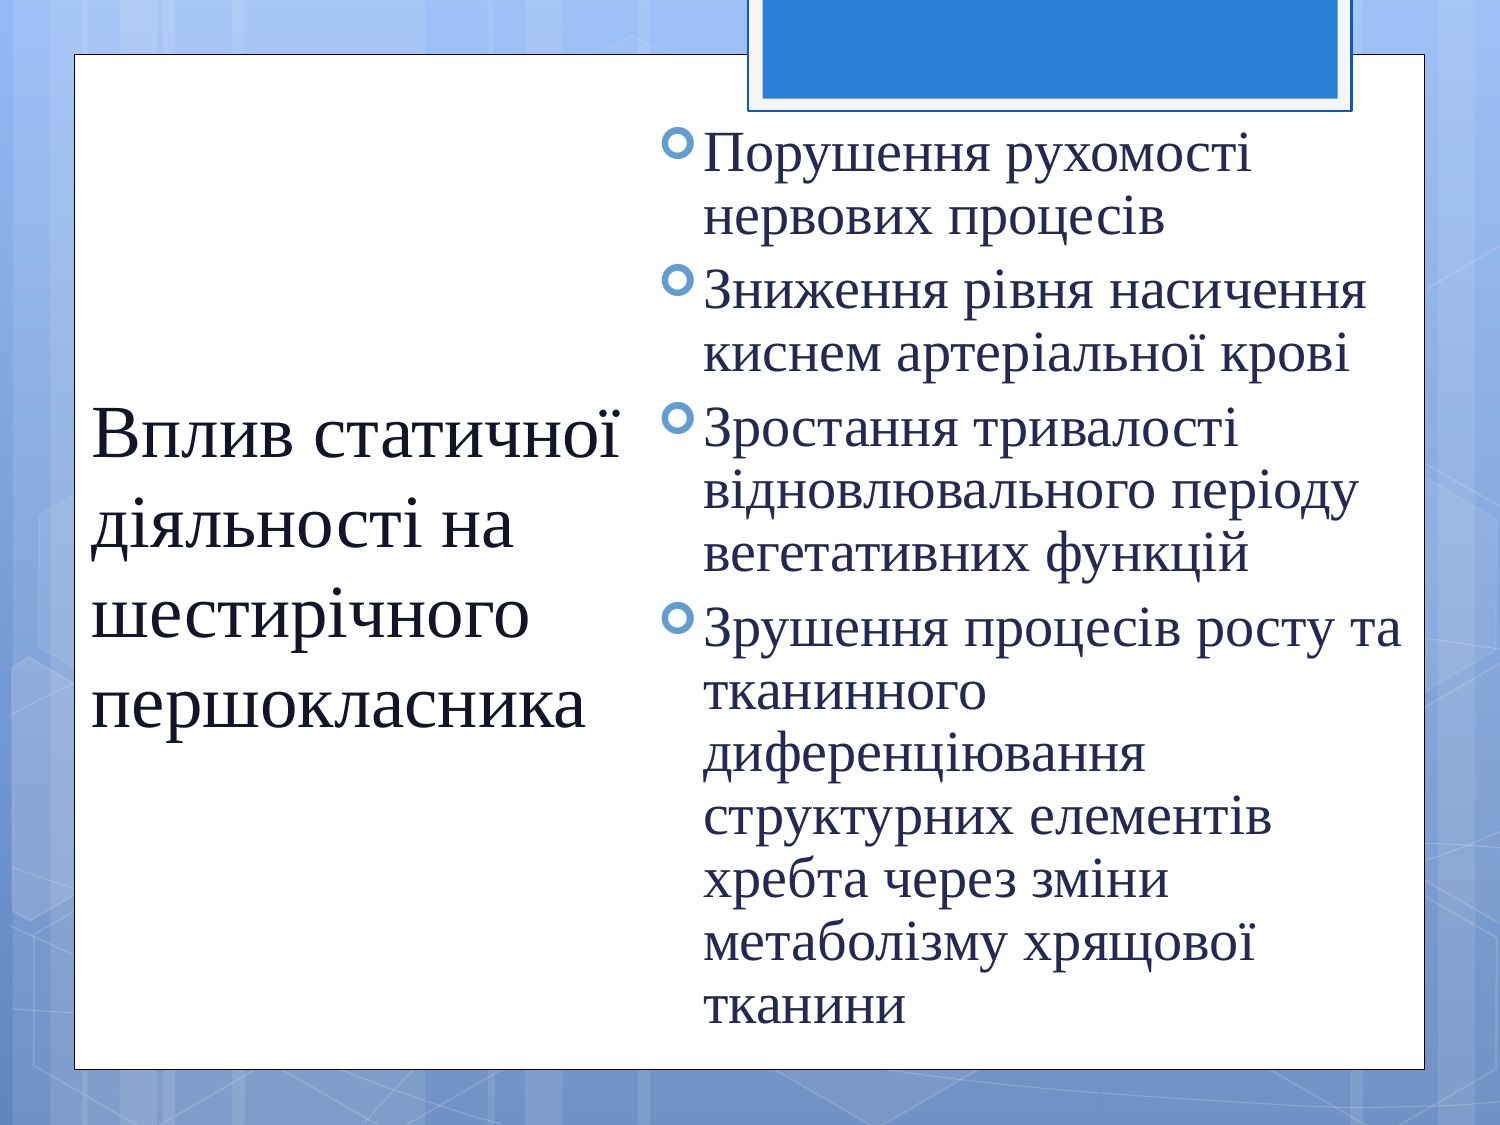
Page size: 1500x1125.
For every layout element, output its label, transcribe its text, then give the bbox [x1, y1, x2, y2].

list Порушення рухомості нервових процесів Зниження рівня насичення киснем артеріальної крові Зростання тривалості відновлювального періоду вегетативних функцій Зрушення процесів росту та тканинного диференціювання структурних елементів хребта через зміни метаболізму хрящової тканини [631, 113, 1436, 1071]
title Вплив статичної діяльності на шестирічного першокласника [76, 54, 644, 1071]
